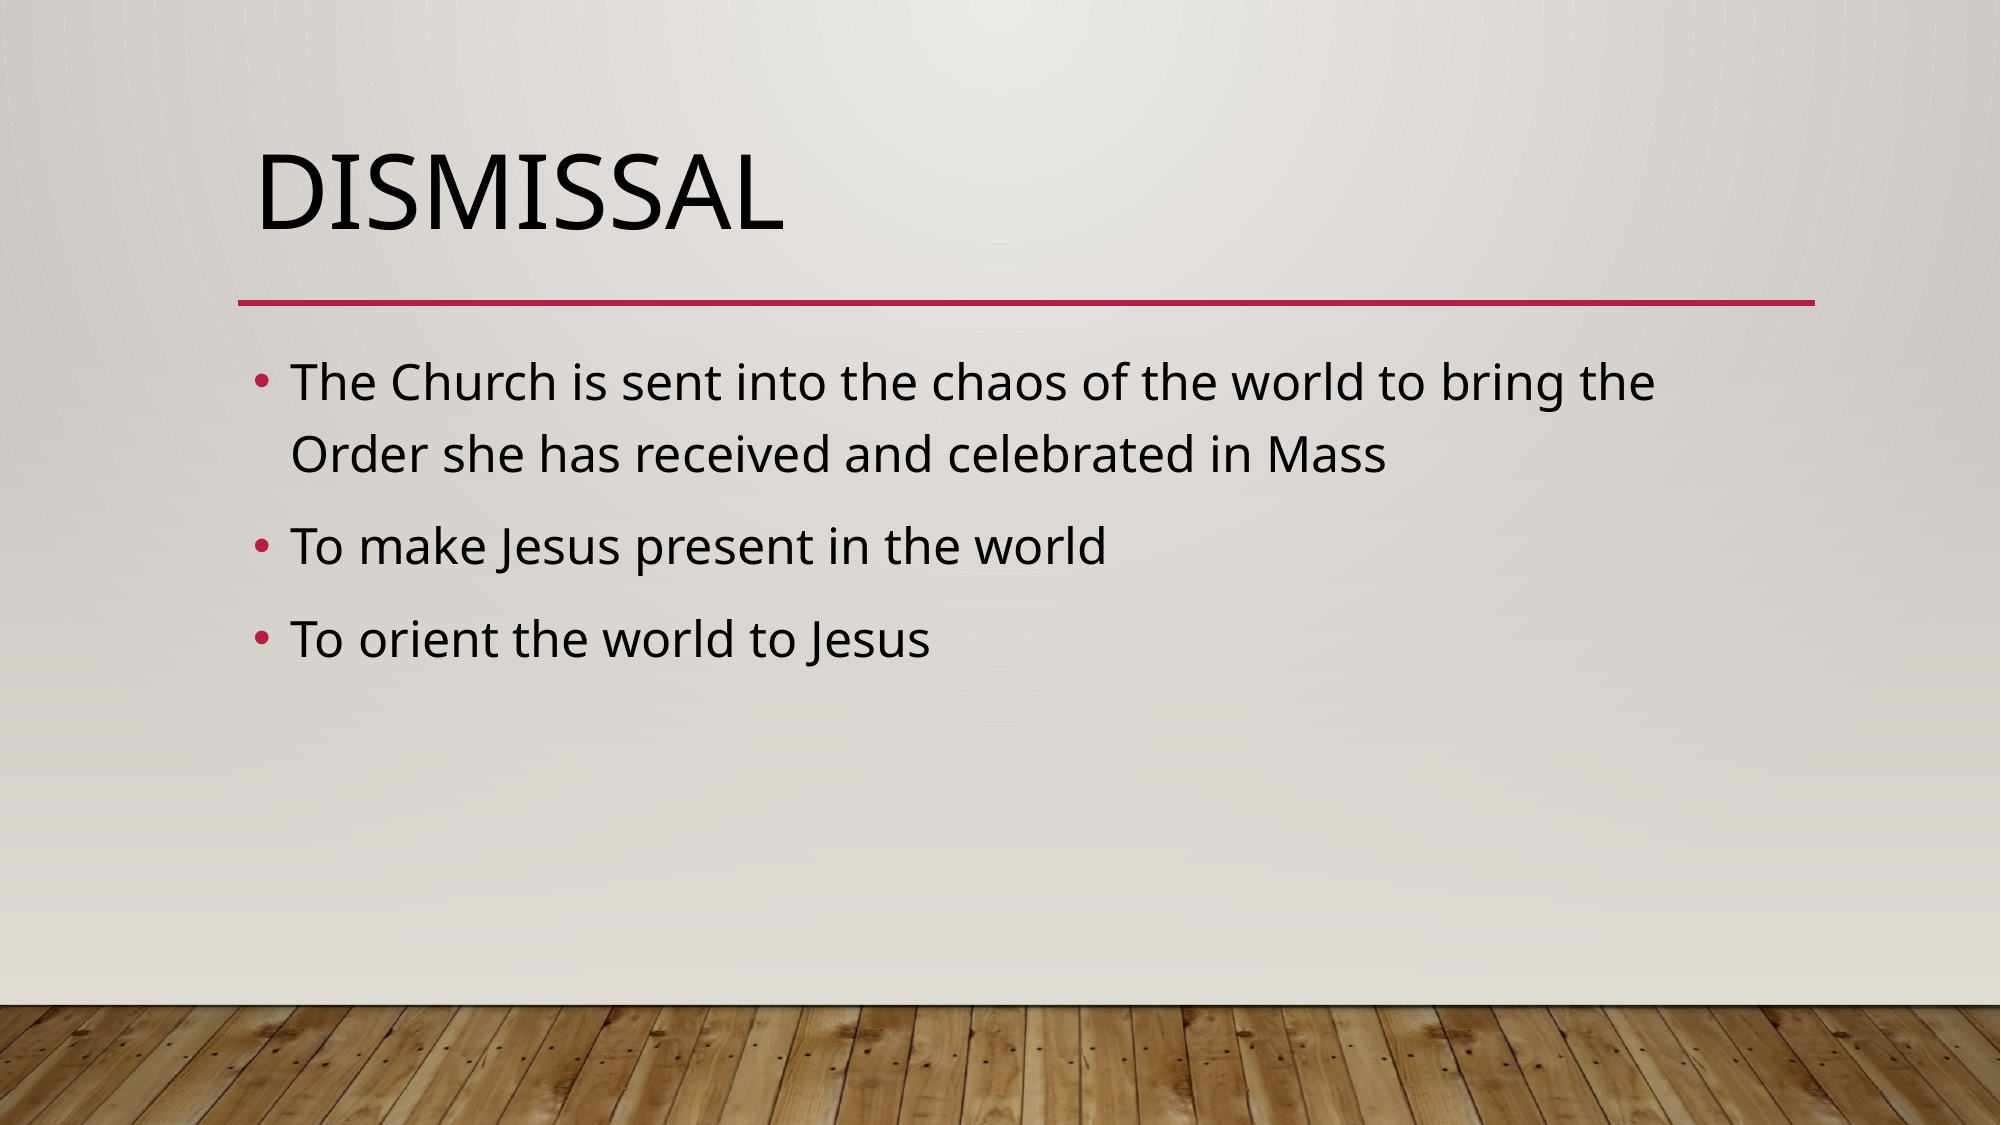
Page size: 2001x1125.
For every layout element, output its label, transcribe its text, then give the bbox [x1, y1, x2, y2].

picture [0, 1005, 2000, 1125]
title Dismissal [238, 131, 1814, 305]
list The Church is sent into the chaos of the world to bring the Order she has received and celebrated in Mass To make Jesus present in the world To orient the world to Jesus [238, 330, 1814, 993]
